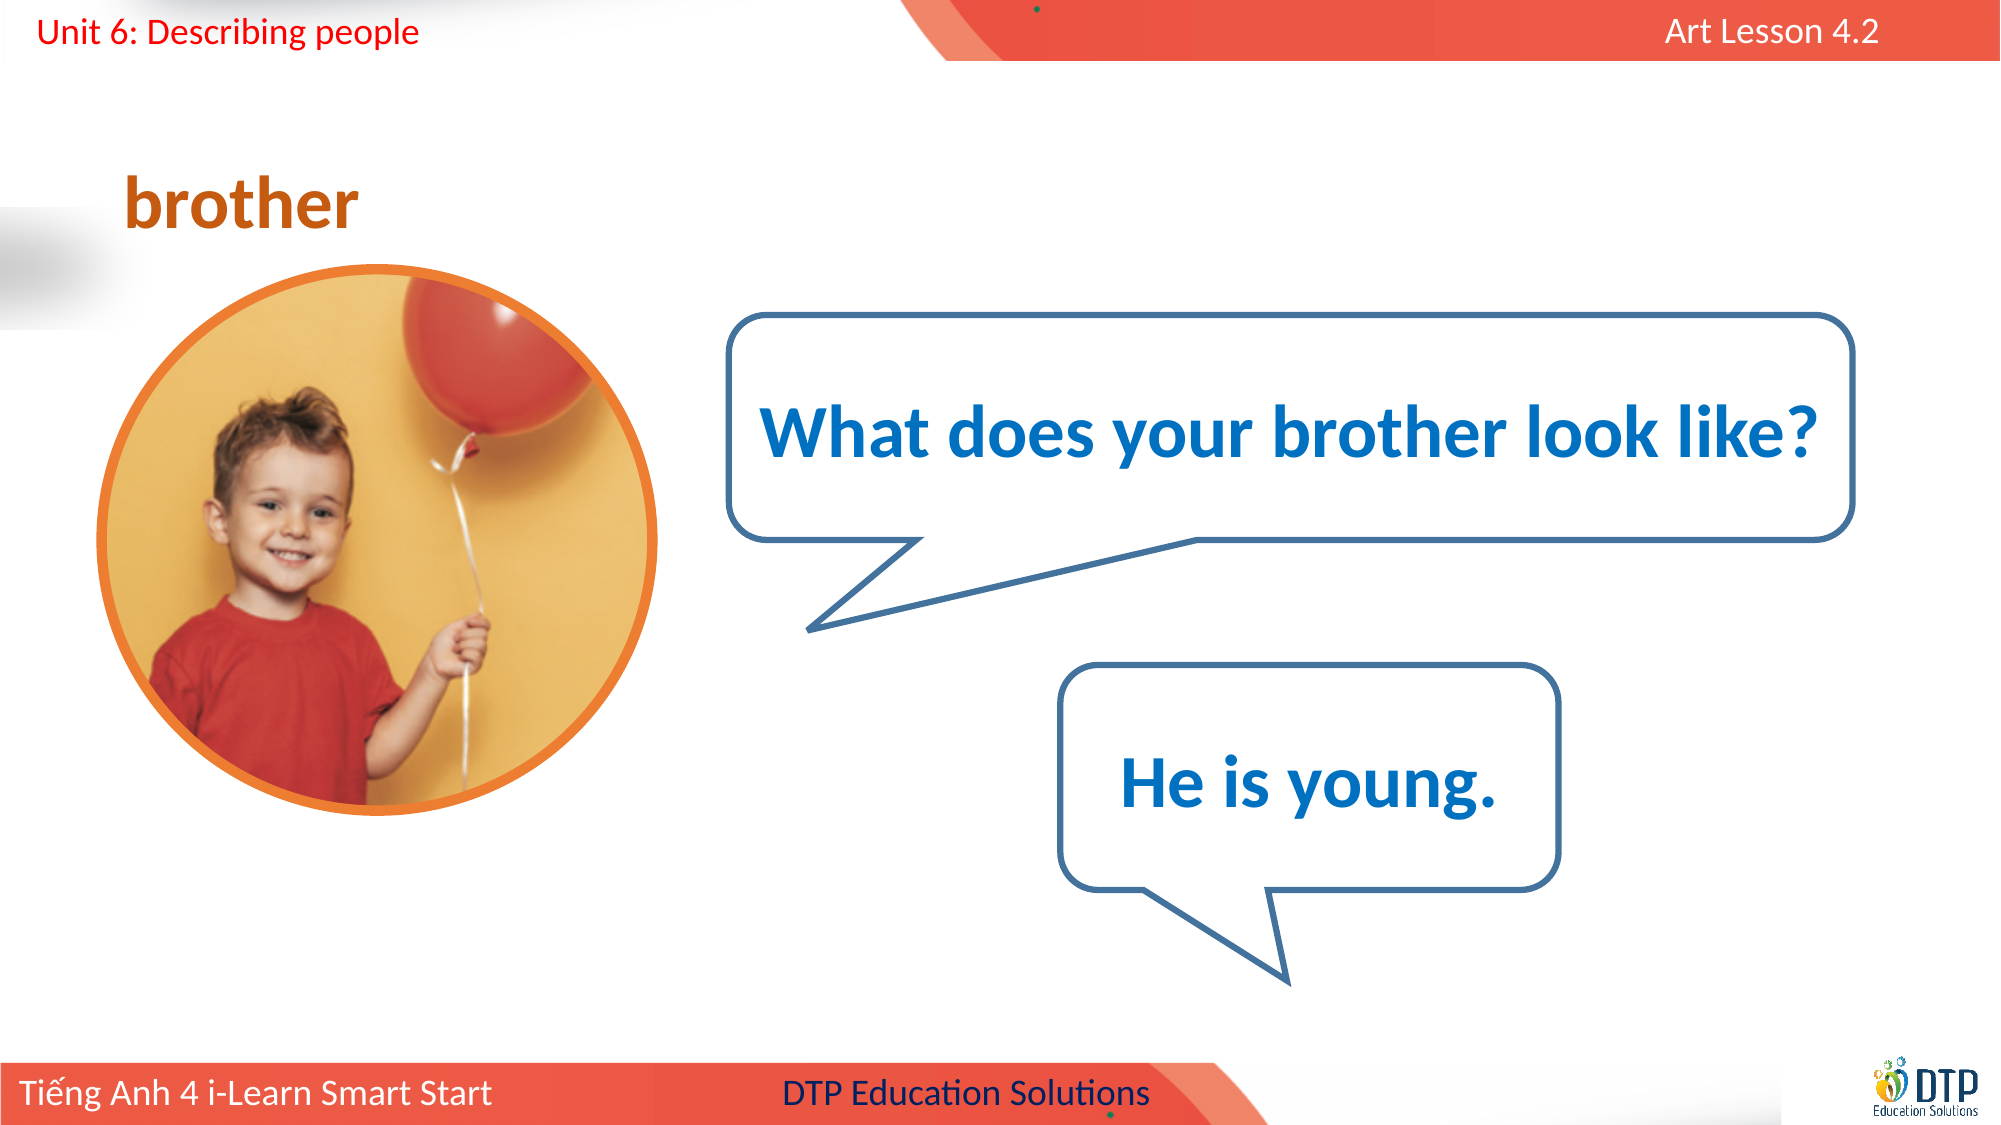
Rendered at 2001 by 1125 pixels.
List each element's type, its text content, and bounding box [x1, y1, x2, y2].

text_box He is young. [1059, 663, 1560, 983]
text_box What does your brother look like? [727, 313, 1854, 632]
picture [4, 0, 2000, 61]
picture [2, 1063, 1782, 1125]
text_box brother [108, 146, 376, 251]
picture [101, 269, 653, 811]
picture [1869, 1023, 1982, 1125]
